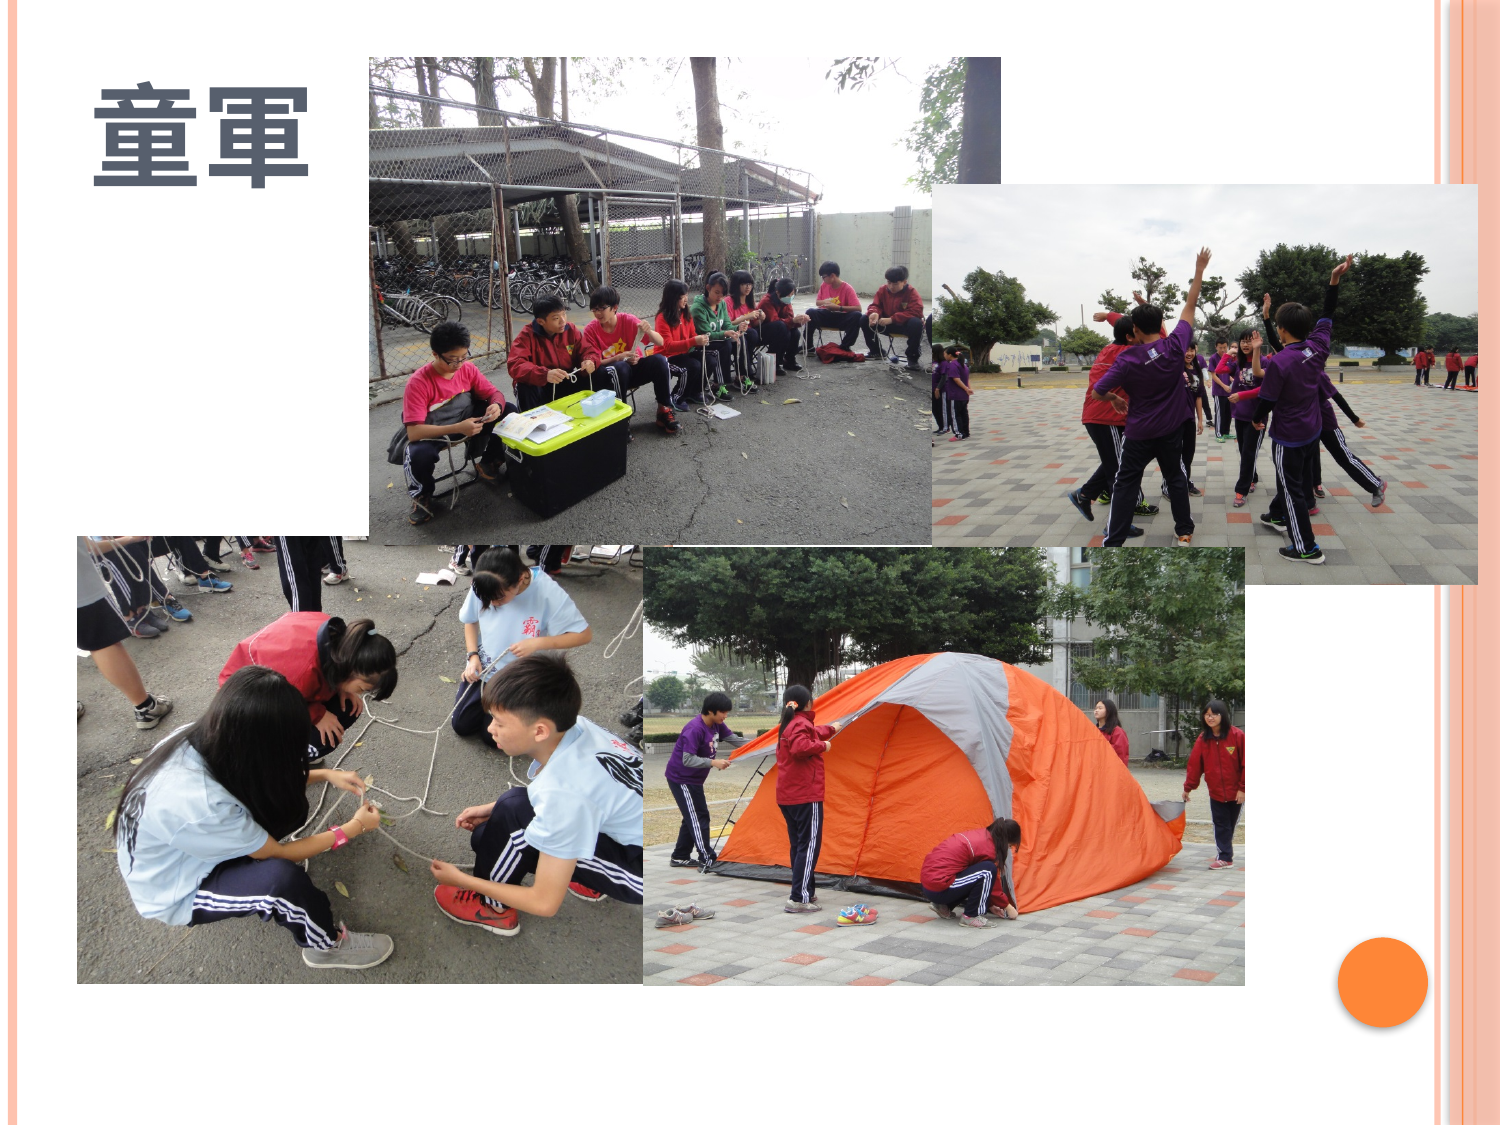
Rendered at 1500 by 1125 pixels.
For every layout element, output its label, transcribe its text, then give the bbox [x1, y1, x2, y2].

title 童軍 [75, 45, 372, 209]
picture [76, 57, 1478, 987]
